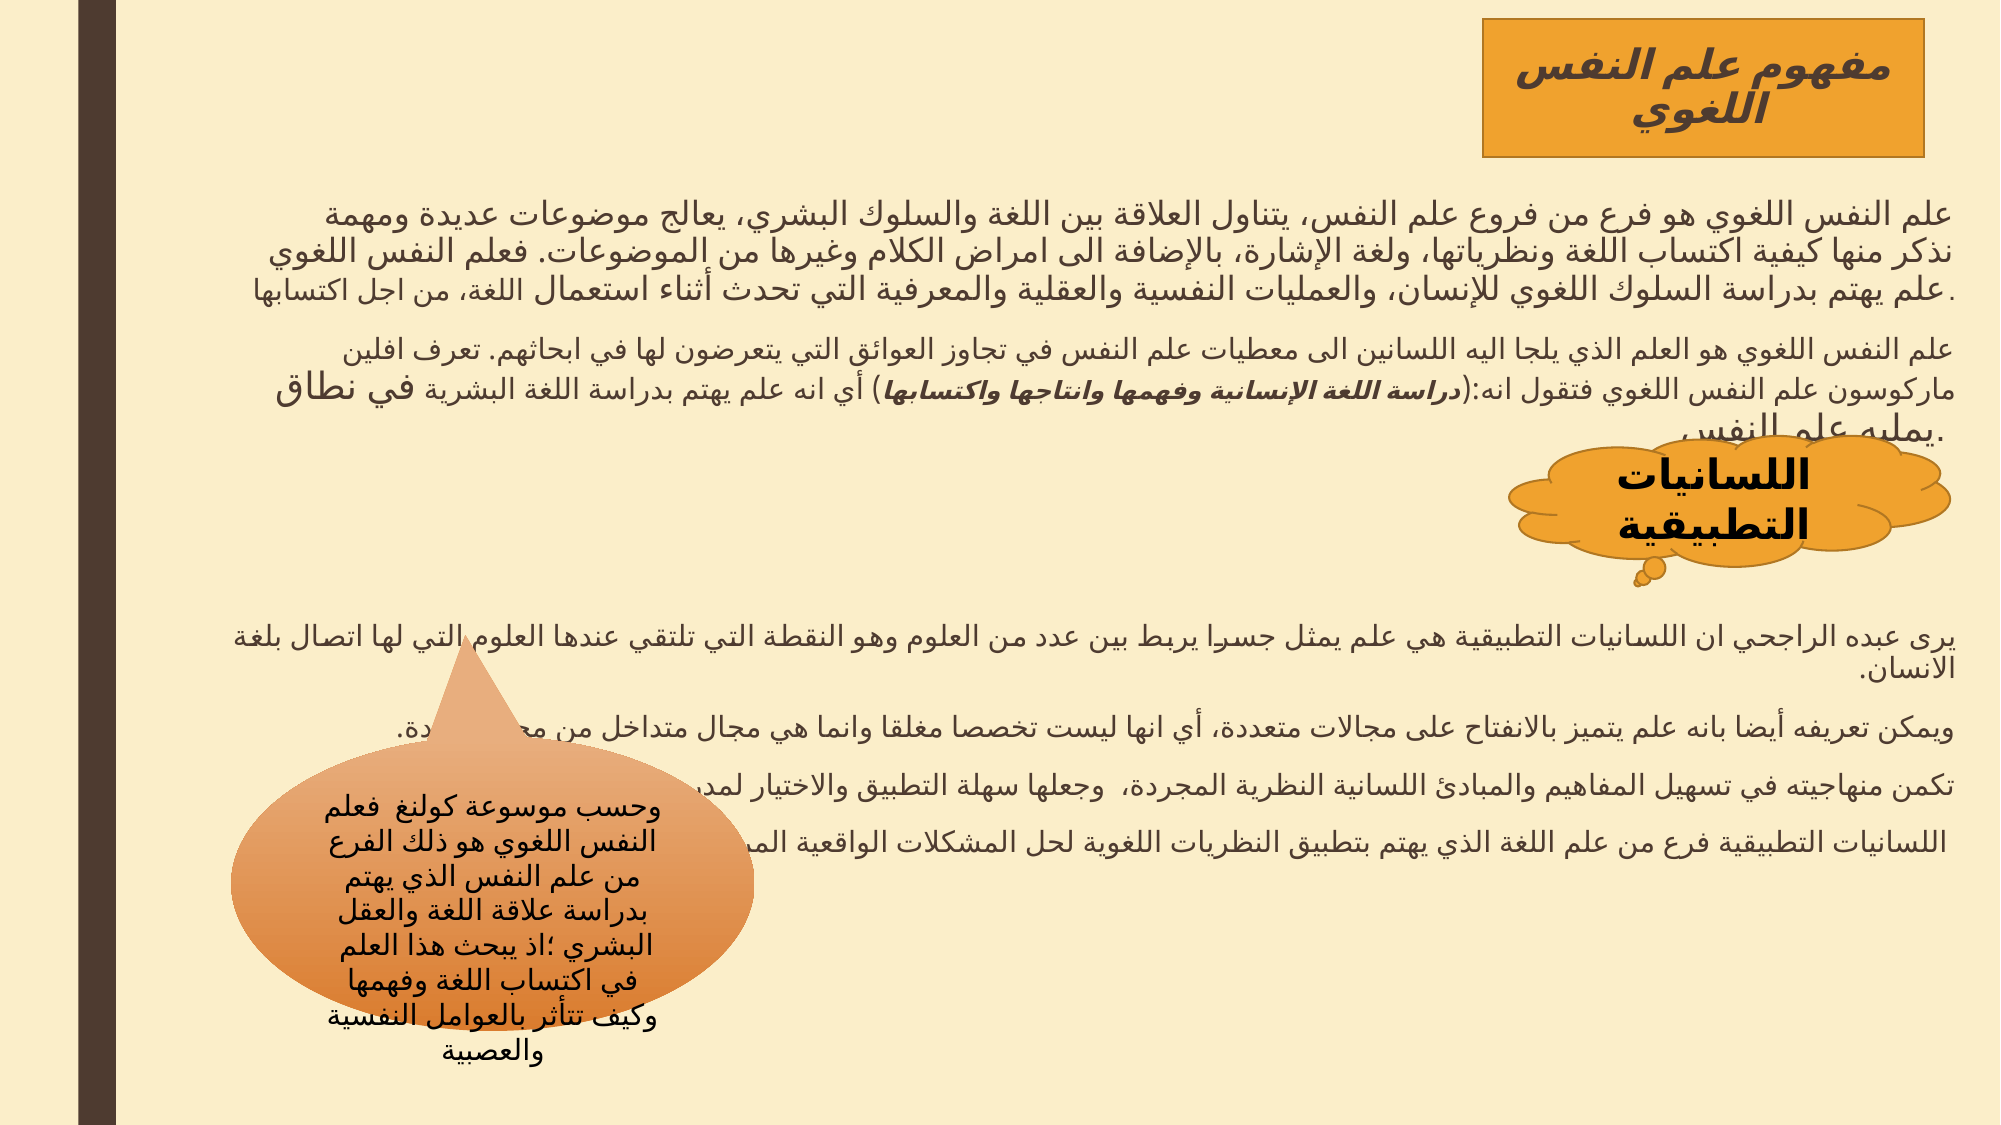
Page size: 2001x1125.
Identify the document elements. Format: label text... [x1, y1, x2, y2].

list علم النفس اللغوي هو فرع من فروع علم النفس، يتناول العلاقة بين اللغة والسلوك البشري، يعالج موضوعات عديدة ومهمة نذكر منها كيفية اكتساب اللغة ونظرياتها، ولغة الإشارة، بالإضافة الى امراض الكلام وغيرها من الموضوعات. فعلم النفس اللغوي علم يهتم بدراسة السلوك اللغوي للإنسان، والعمليات النفسية والعقلية والمعرفية التي تحدث أثناء استعمال اللغة، من اجل اكتسابها. علم النفس اللغوي هو العلم الذي يلجا اليه اللسانين الى معطيات علم النفس في تجاوز العوائق التي يتعرضون لها في ابحاثهم. تعرف افلين ماركوسون علم النفس اللغوي فتقول انه:(دراسة اللغة الإنسانية وفهمها وانتاجها واكتسابها) أي انه علم يهتم بدراسة اللغة البشرية في نطاق يمليه علم النفس. يرى عبده الراجحي ان اللسانيات التطبيقية هي علم يمثل جسرا يربط بين عدد من العلوم وهو النقطة التي تلتقي عندها العلوم التي لها اتصال بلغة الانسان. ويمكن تعريفه أيضا بانه علم يتميز بالانفتاح على مجالات متعددة، أي انها ليست تخصصا مغلقا وانما هي مجال متداخل من مجالات عدة. تكمن منهاجيته في تسهيل المفاهيم والمبادئ اللسانية النظرية المجردة، وجعلها سهلة التطبيق والاختيار لمدرس اللغة في القسم. اللسانيات التطبيقية فرع من علم اللغة الذي يهتم بتطبيق النظريات اللغوية لحل المشكلات الواقعية المرتبطة باللغة. [217, 188, 1972, 1100]
text_box اللسانيات التطبيقية [1508, 434, 1952, 588]
text_box وحسب موسوعة كولنغ فعلم النفس اللغوي هو ذلك الفرع من علم النفس الذي يهتم بدراسة علاقة اللغة والعقل البشري ؛اذ يبحث هذا العلم في اكتساب اللغة وفهمها وكيف تتأثر بالعوامل النفسية والعصبية [231, 634, 755, 1031]
title مفهوم علم النفس اللغوي [1482, 18, 1925, 158]
